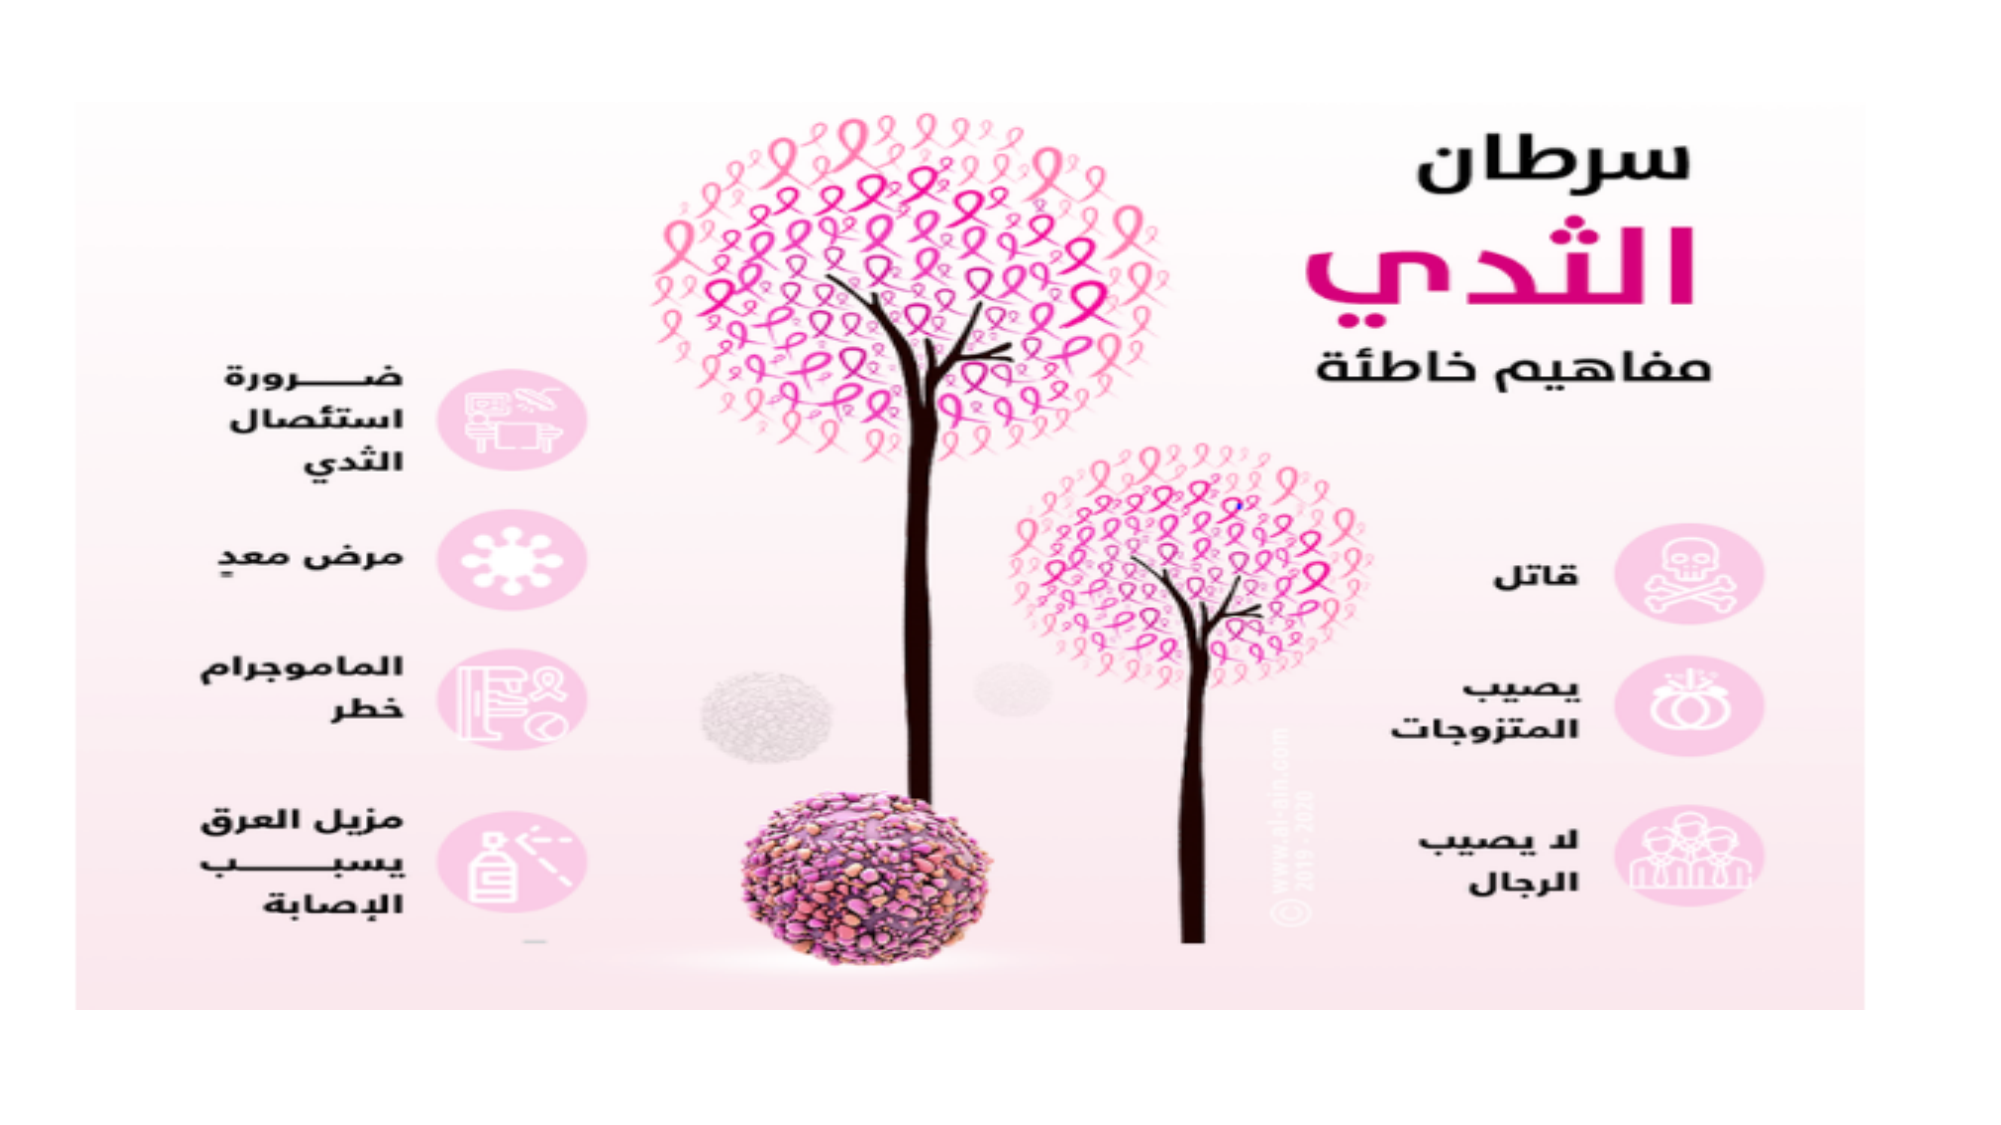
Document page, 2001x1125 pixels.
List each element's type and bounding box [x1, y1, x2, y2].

list [46, 102, 1919, 1010]
